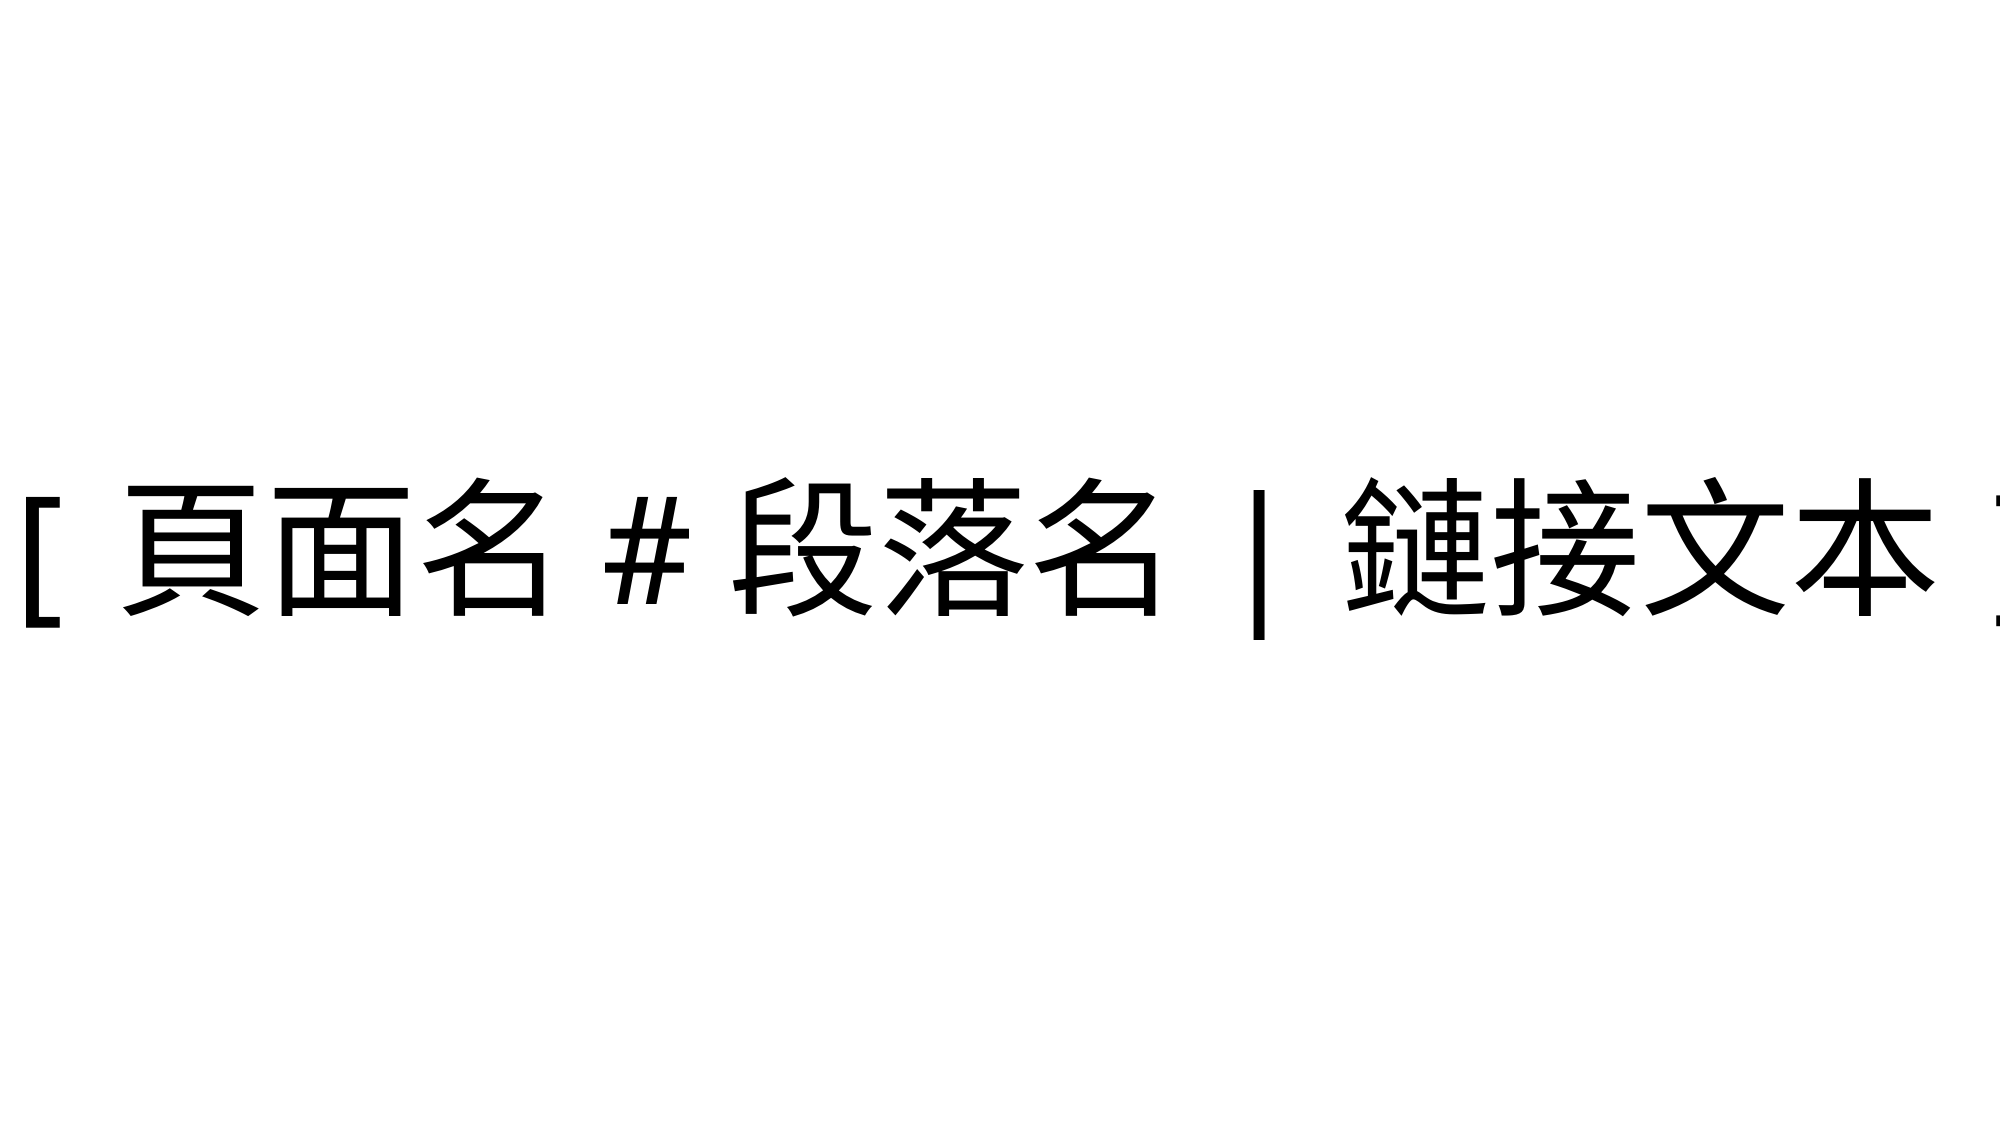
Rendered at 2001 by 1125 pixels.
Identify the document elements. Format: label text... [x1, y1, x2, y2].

text_box [[頁面名#段落名|鏈接文本]] [0, 447, 2000, 642]
